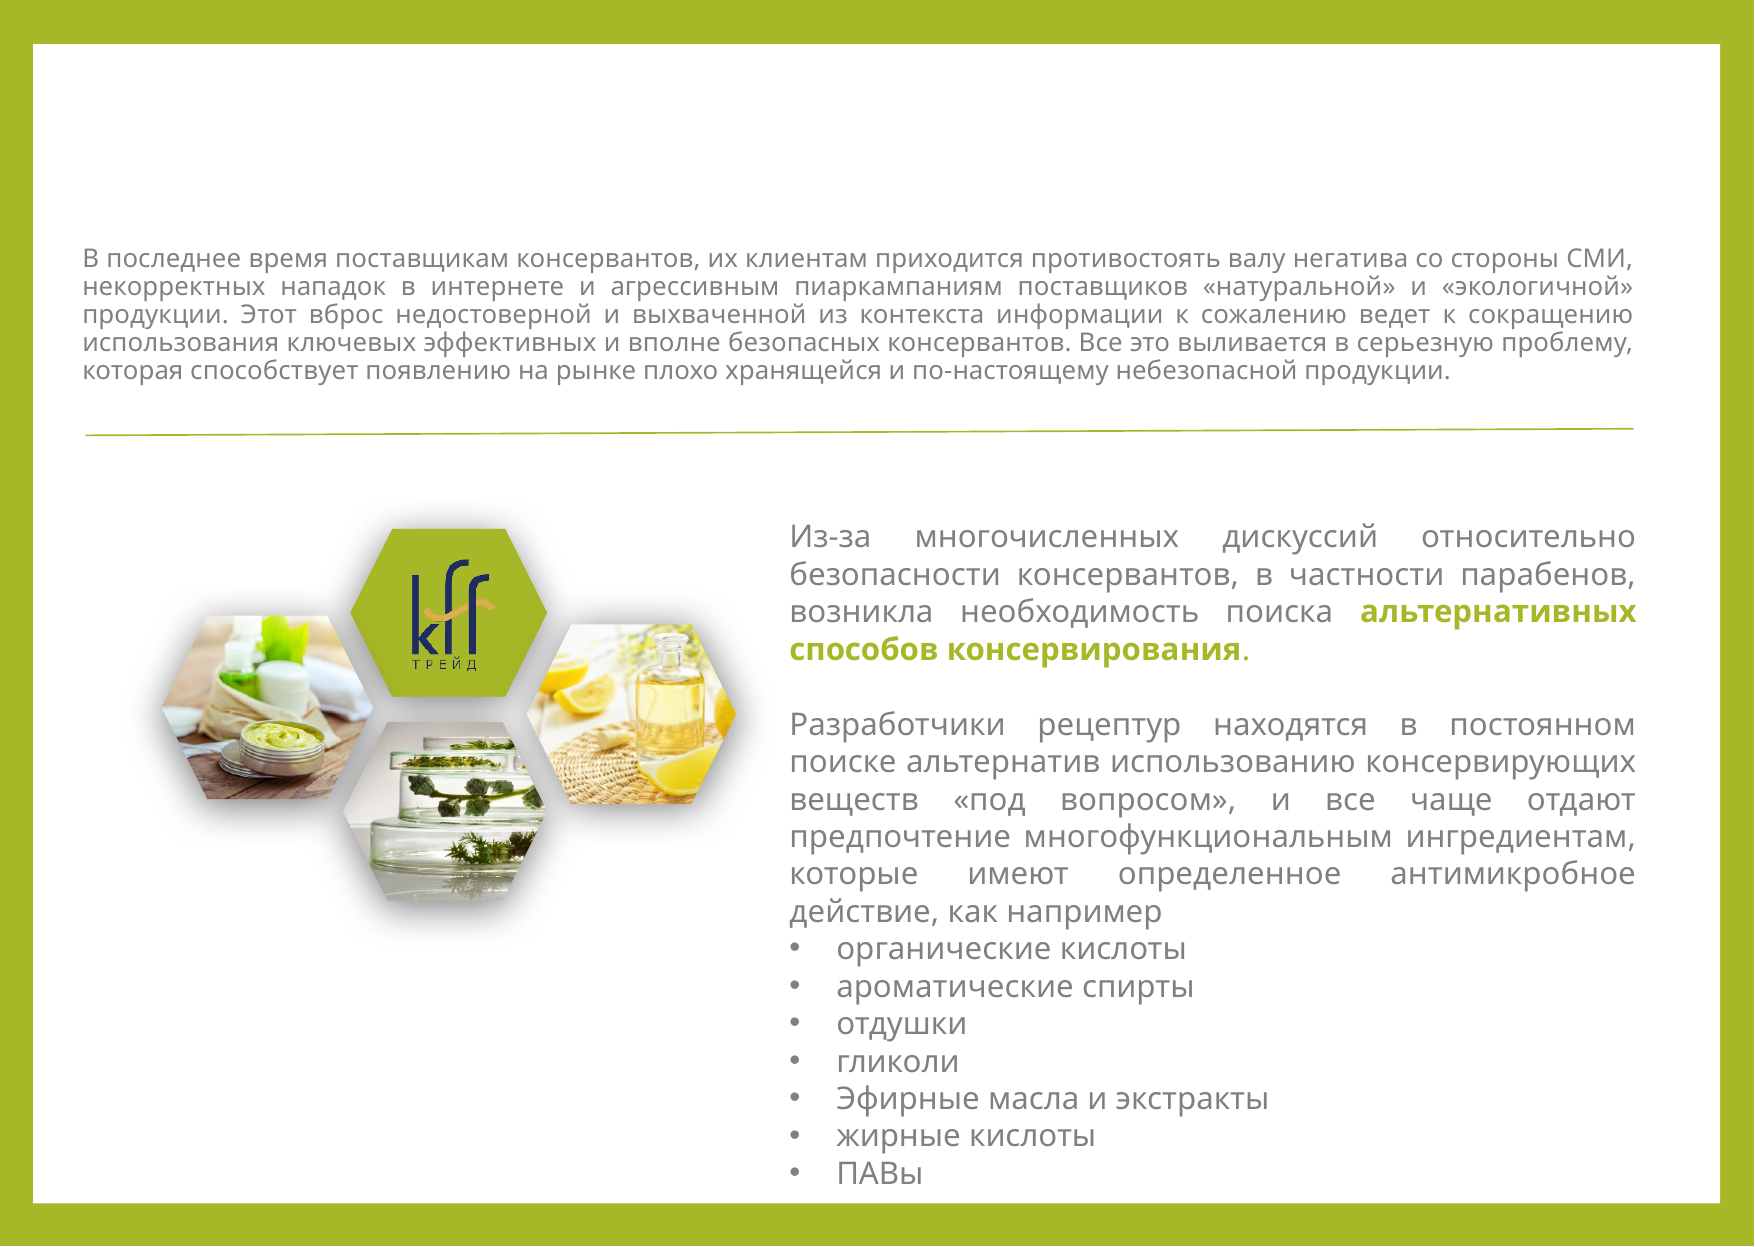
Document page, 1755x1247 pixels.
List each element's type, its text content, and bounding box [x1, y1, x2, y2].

text_box [347, 720, 548, 903]
picture [402, 554, 497, 672]
text_box [349, 527, 549, 699]
text_box [160, 614, 375, 801]
text_box Из-за многочисленных дискуссий относительно безопасности консервантов, в частности парабенов, возникла необходимость поиска альтернативных способов консервирования. Разработчики рецептур находятся в постоянном поиске альтернатив использованию консервирующих веществ «под вопросом», и все чаще отдают предпочтение многофункциональным ингредиентам, которые имеют определенное антимикробное действие, как например органические кислоты ароматические спирты отдушки гликоли Эфирные масла и экстракты жирные кислоты ПАВы [774, 509, 1652, 1198]
title В последнее время поставщикам консервантов, их клиентам приходится противостоять валу негатива со стороны СМИ, некорректных нападок в интернете и агрессивным пиаркампаниям поставщиков «натуральной» и «экологичной» продукции. Этот вброс недостоверной и выхваченной из контекста информации к сожалению ведет к сокращению использования ключевых эффективных и вполне безопасных консервантов. Все это выливается в серьезную проблему, которая способствует появлению на рынке плохо хранящейся и по-настоящему небезопасной продукции. [67, 226, 1652, 404]
text_box [525, 622, 738, 806]
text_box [85, 428, 1634, 436]
